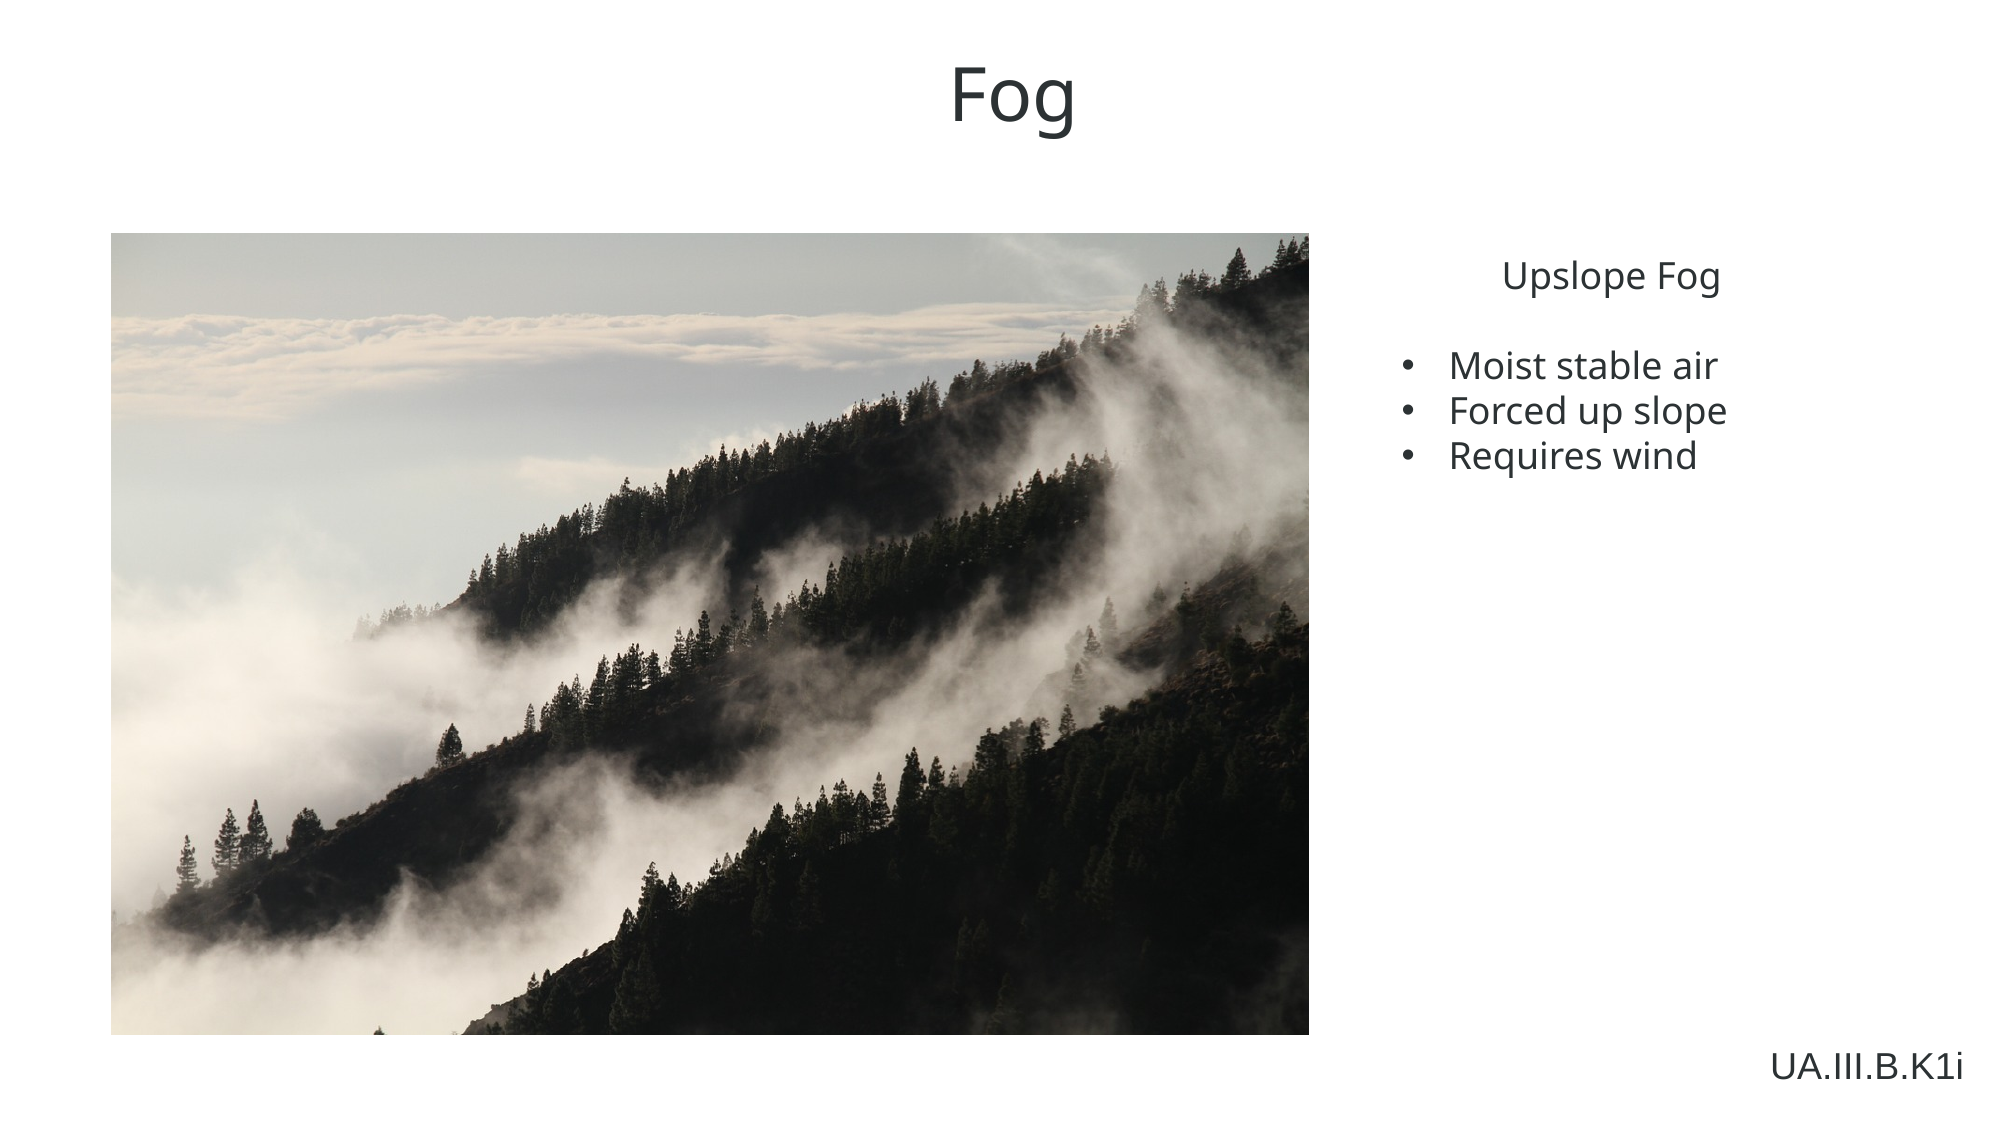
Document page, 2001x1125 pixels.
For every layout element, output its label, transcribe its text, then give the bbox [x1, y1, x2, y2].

text_box UA.III.B.K1i [1755, 1034, 1990, 1095]
picture [111, 233, 1309, 1035]
text_box Upslope Fog Moist stable air Forced up slope Requires wind [1386, 244, 1837, 530]
text_box Fog [933, 39, 1095, 145]
